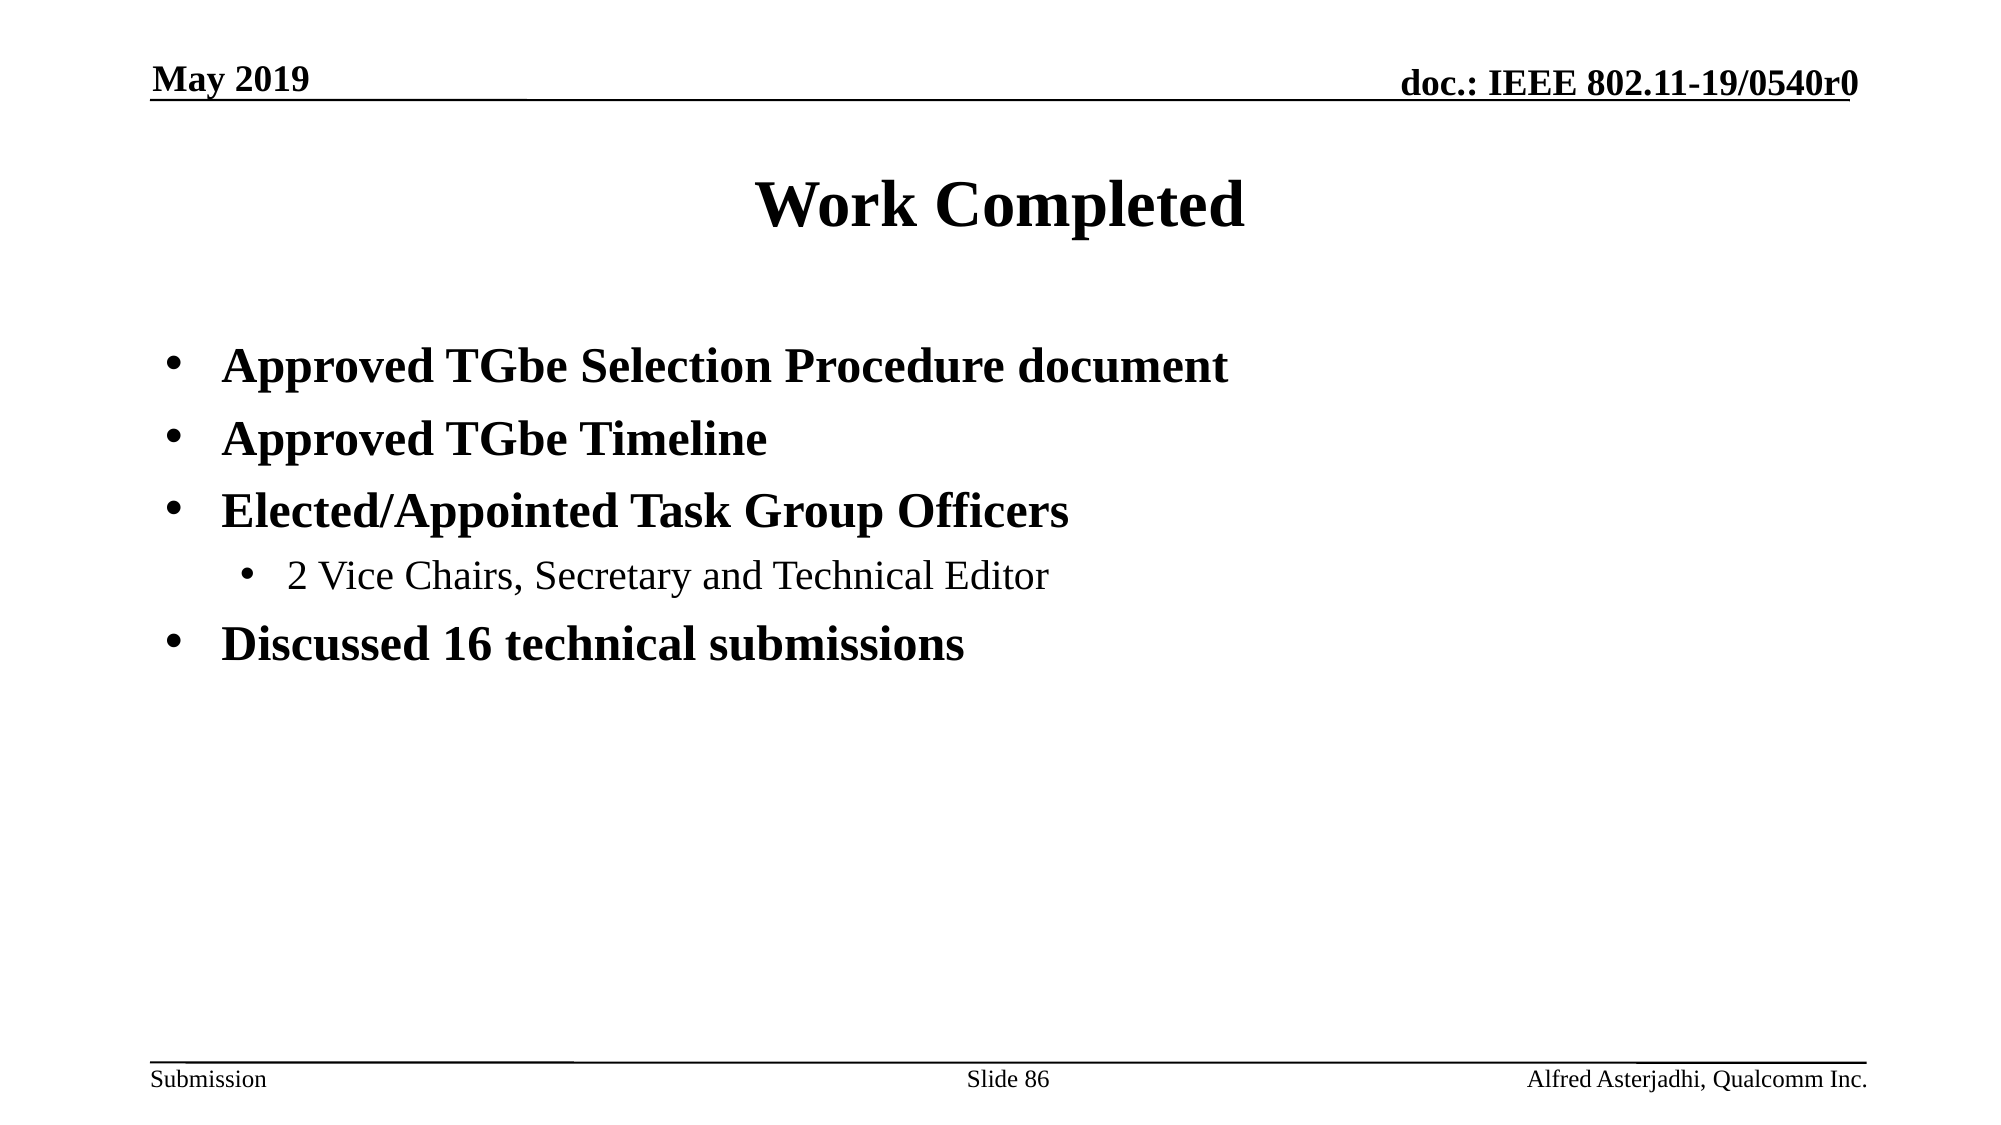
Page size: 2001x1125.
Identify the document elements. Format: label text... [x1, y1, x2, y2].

footer Alfred Asterjadhi, Qualcomm Inc. [1171, 1061, 1869, 1093]
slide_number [152, 54, 563, 100]
title Work Completed [149, 112, 1850, 288]
list Approved TGbe Selection Procedure document Approved TGbe Timeline Elected/Appointed Task Group Officers 2 Vice Chairs, Secretary and Technical Editor Discussed 16 technical submissions [149, 324, 1850, 1000]
slide_number Slide 86 [950, 1061, 1067, 1123]
